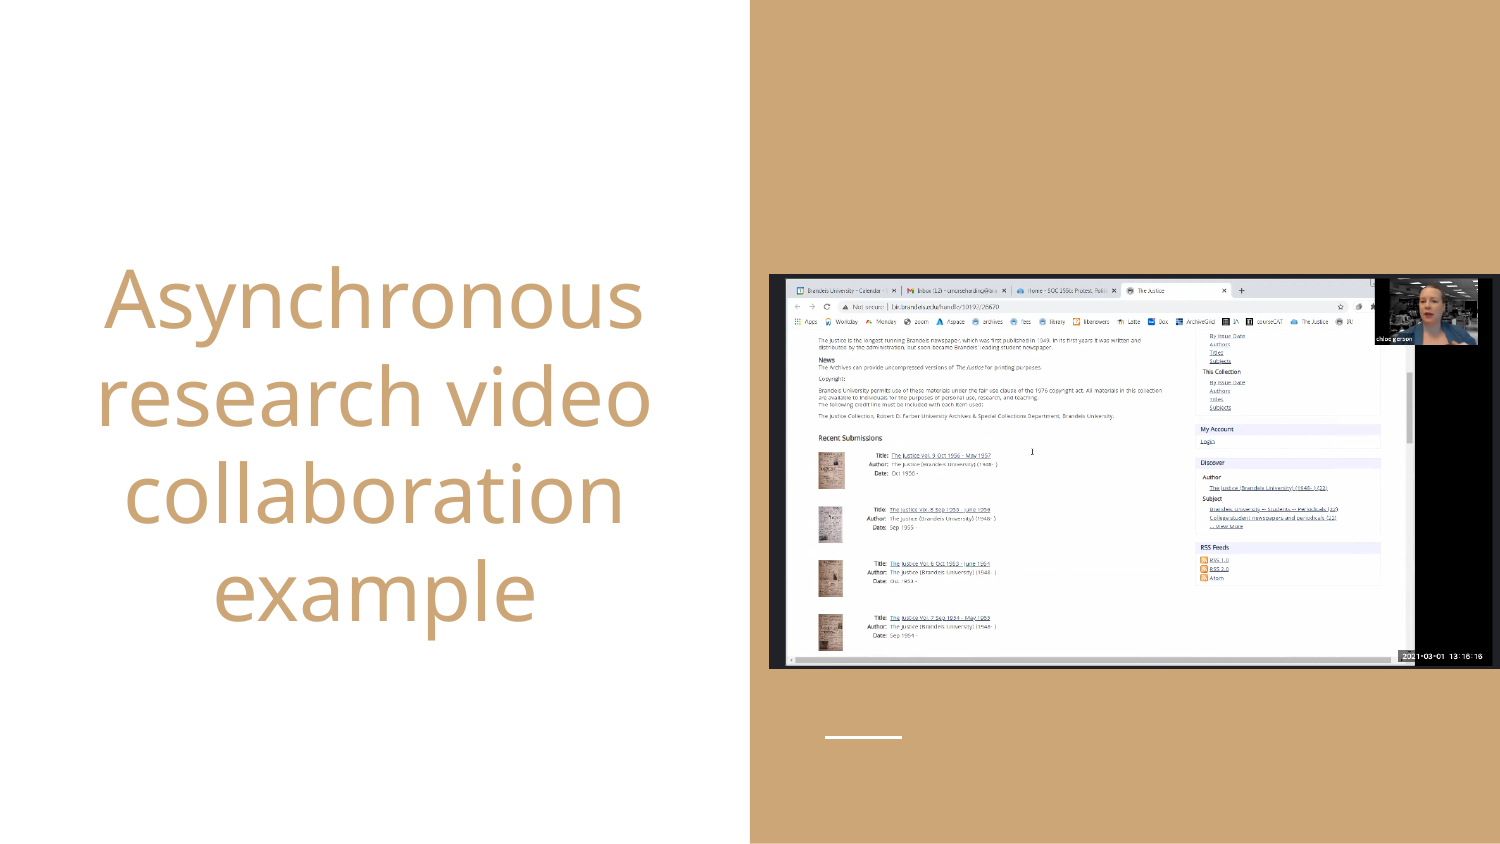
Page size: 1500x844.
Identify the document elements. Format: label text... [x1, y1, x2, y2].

title Asynchronous research video collaboration example [43, 229, 708, 653]
picture [769, 274, 1500, 669]
